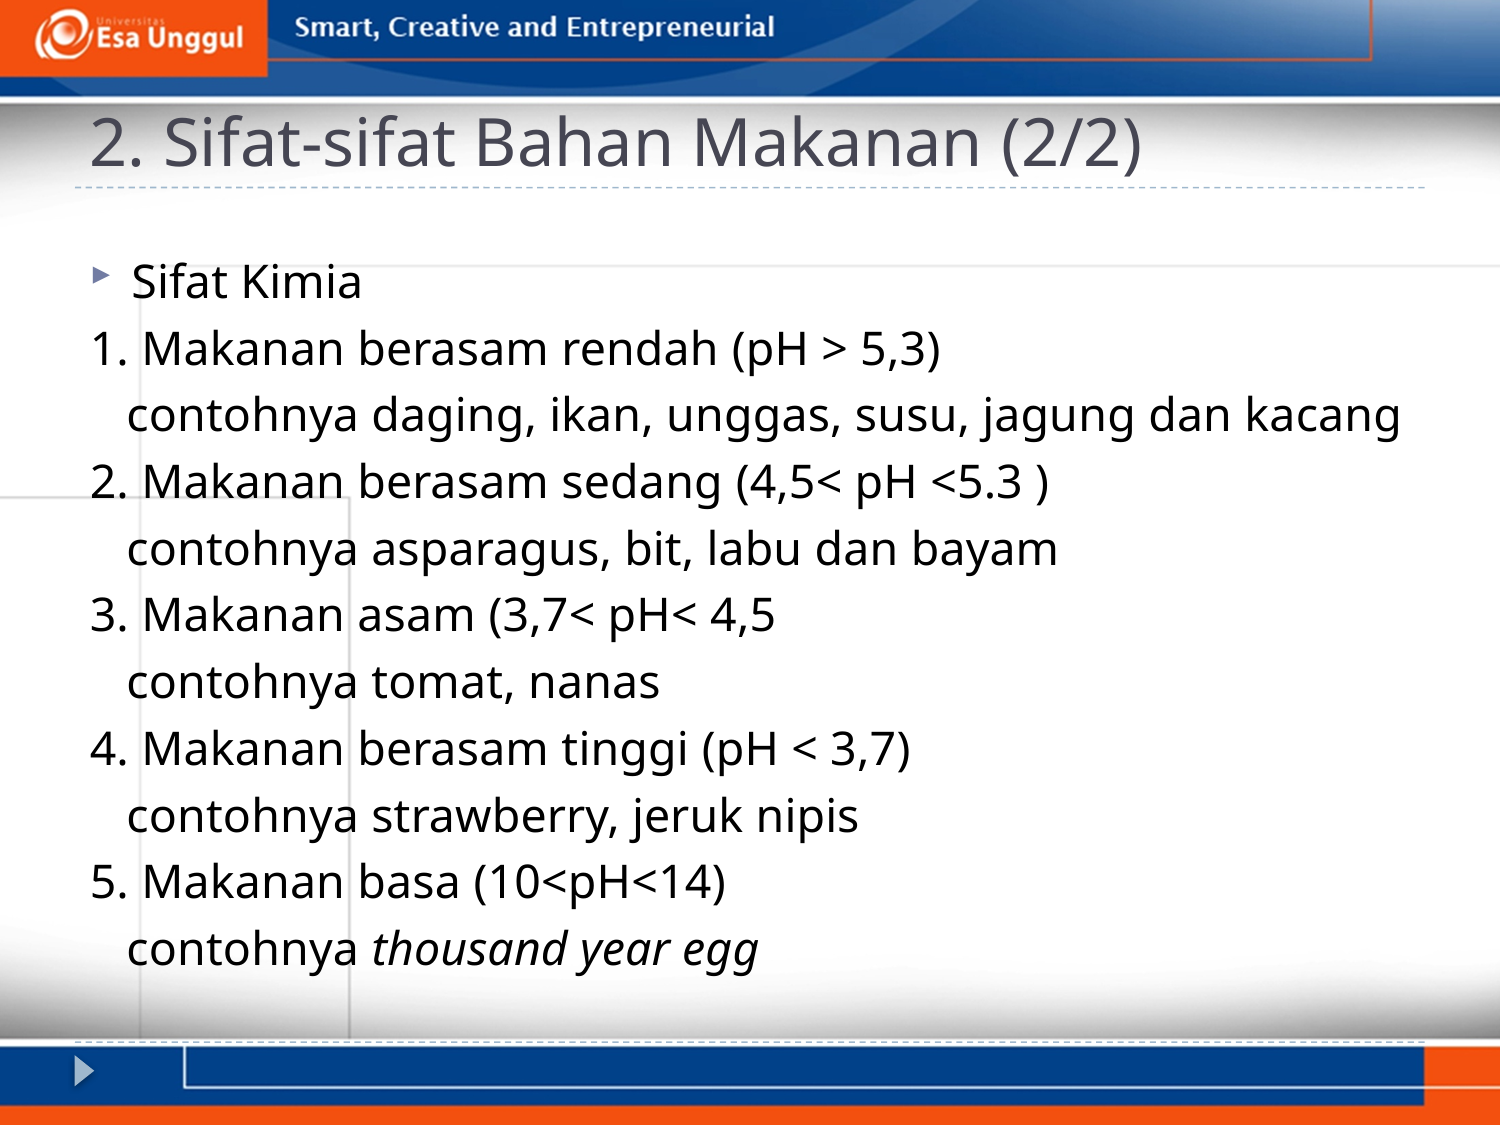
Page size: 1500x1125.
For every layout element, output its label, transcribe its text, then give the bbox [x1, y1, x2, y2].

picture [0, 0, 1500, 1125]
title 2. Sifat-sifat Bahan Makanan (2/2) [75, 24, 1425, 188]
list Sifat Kimia 1. Makanan berasam rendah (pH > 5,3) contohnya daging, ikan, unggas, susu, jagung dan kacang 2. Makanan berasam sedang (4,5< pH <5.3 ) contohnya asparagus, bit, labu dan bayam 3. Makanan asam (3,7< pH< 4,5 contohnya tomat, nanas 4. Makanan berasam tinggi (pH < 3,7) contohnya strawberry, jeruk nipis 5. Makanan basa (10<pH<14) contohnya thousand year egg [75, 244, 1425, 1003]
